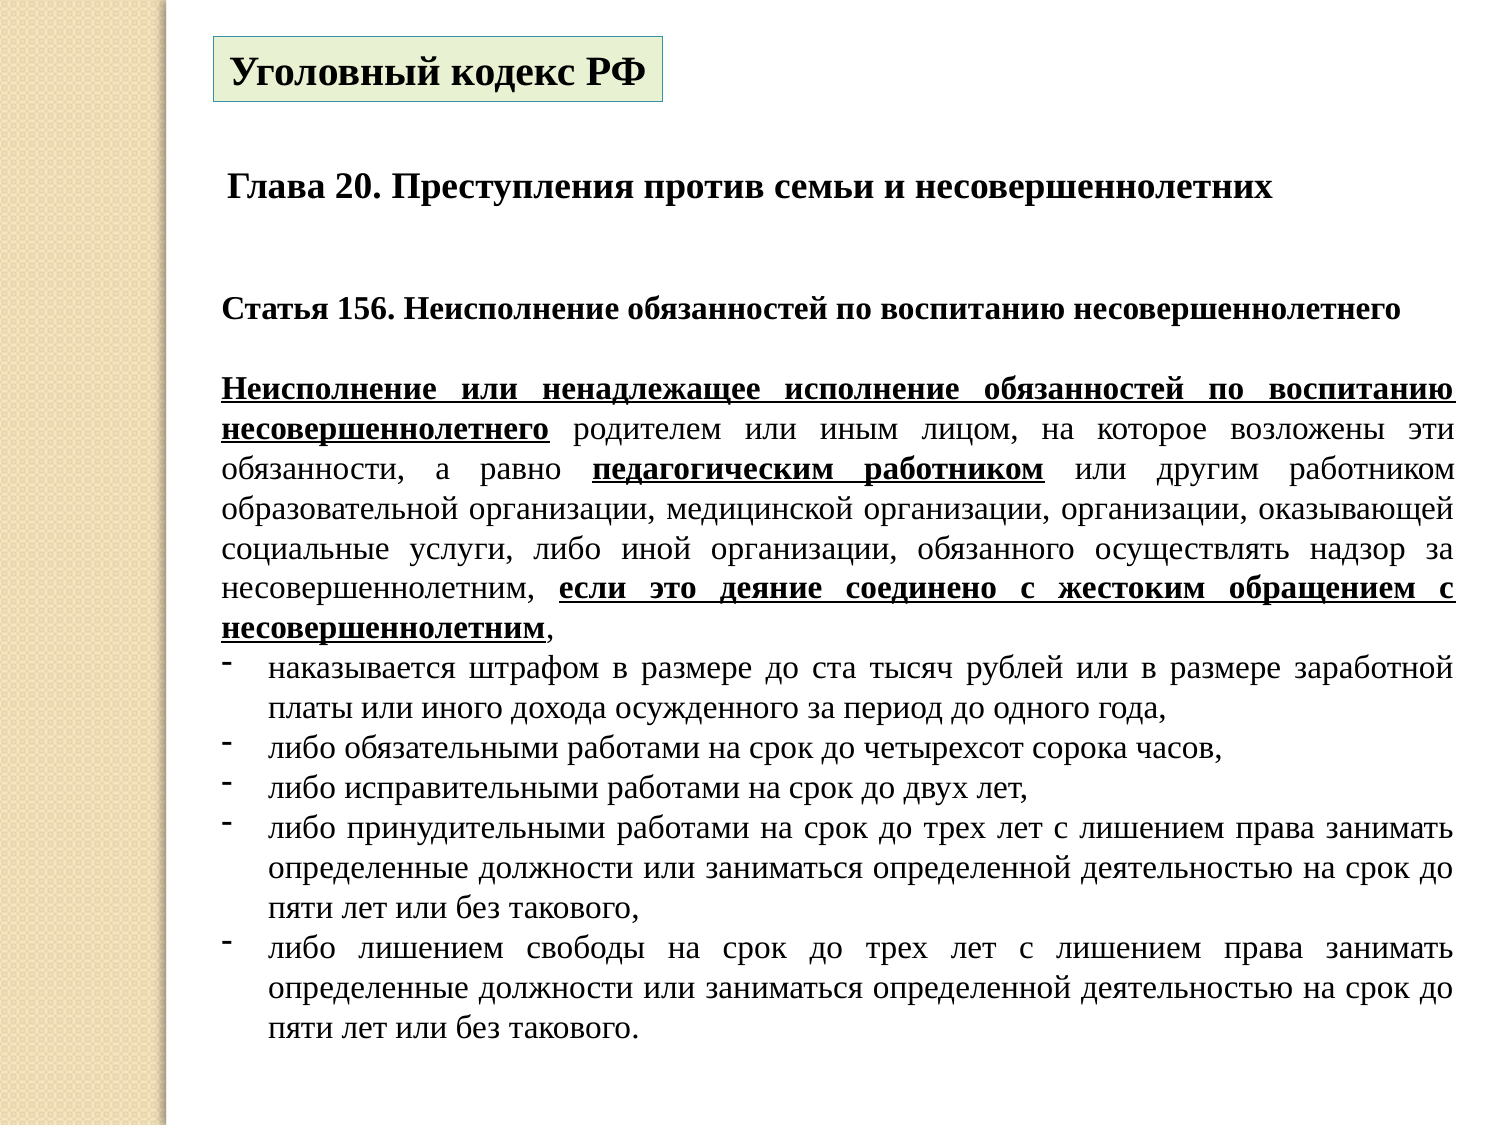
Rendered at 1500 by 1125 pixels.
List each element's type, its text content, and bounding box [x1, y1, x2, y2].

text_box Уголовный кодекс РФ [213, 36, 663, 102]
text_box Глава 20. Преступления против семьи и несовершеннолетних [212, 153, 1370, 259]
text_box Статья 156. Неисполнение обязанностей по воспитанию несовершеннолетнего Неисполнение или ненадлежащее исполнение обязанностей по воспитанию несовершеннолетнего родителем или иным лицом, на которое возложены эти обязанности, а равно педагогическим работником или другим работником образовательной организации, медицинской организации, организации, оказывающей социальные услуги, либо иной организации, обязанного осуществлять надзор за несовершеннолетним, если это деяние соединено с жестоким обращением с несовершеннолетним, наказывается штрафом в размере до ста тысяч рублей или в размере заработной платы или иного дохода осужденного за период до одного года, либо обязательными работами на срок до четырехсот сорока часов, либо исправительными работами на срок до двух лет, либо принудительными работами на срок до трех лет с лишением права занимать определенные должности или заниматься определенной деятельностью на срок до пяти лет или без такового, либо лишением свободы на срок до трех лет с лишением права занимать определенные должности или заниматься определенной деятельностью на срок до пяти лет или без такового. [206, 278, 1471, 1053]
